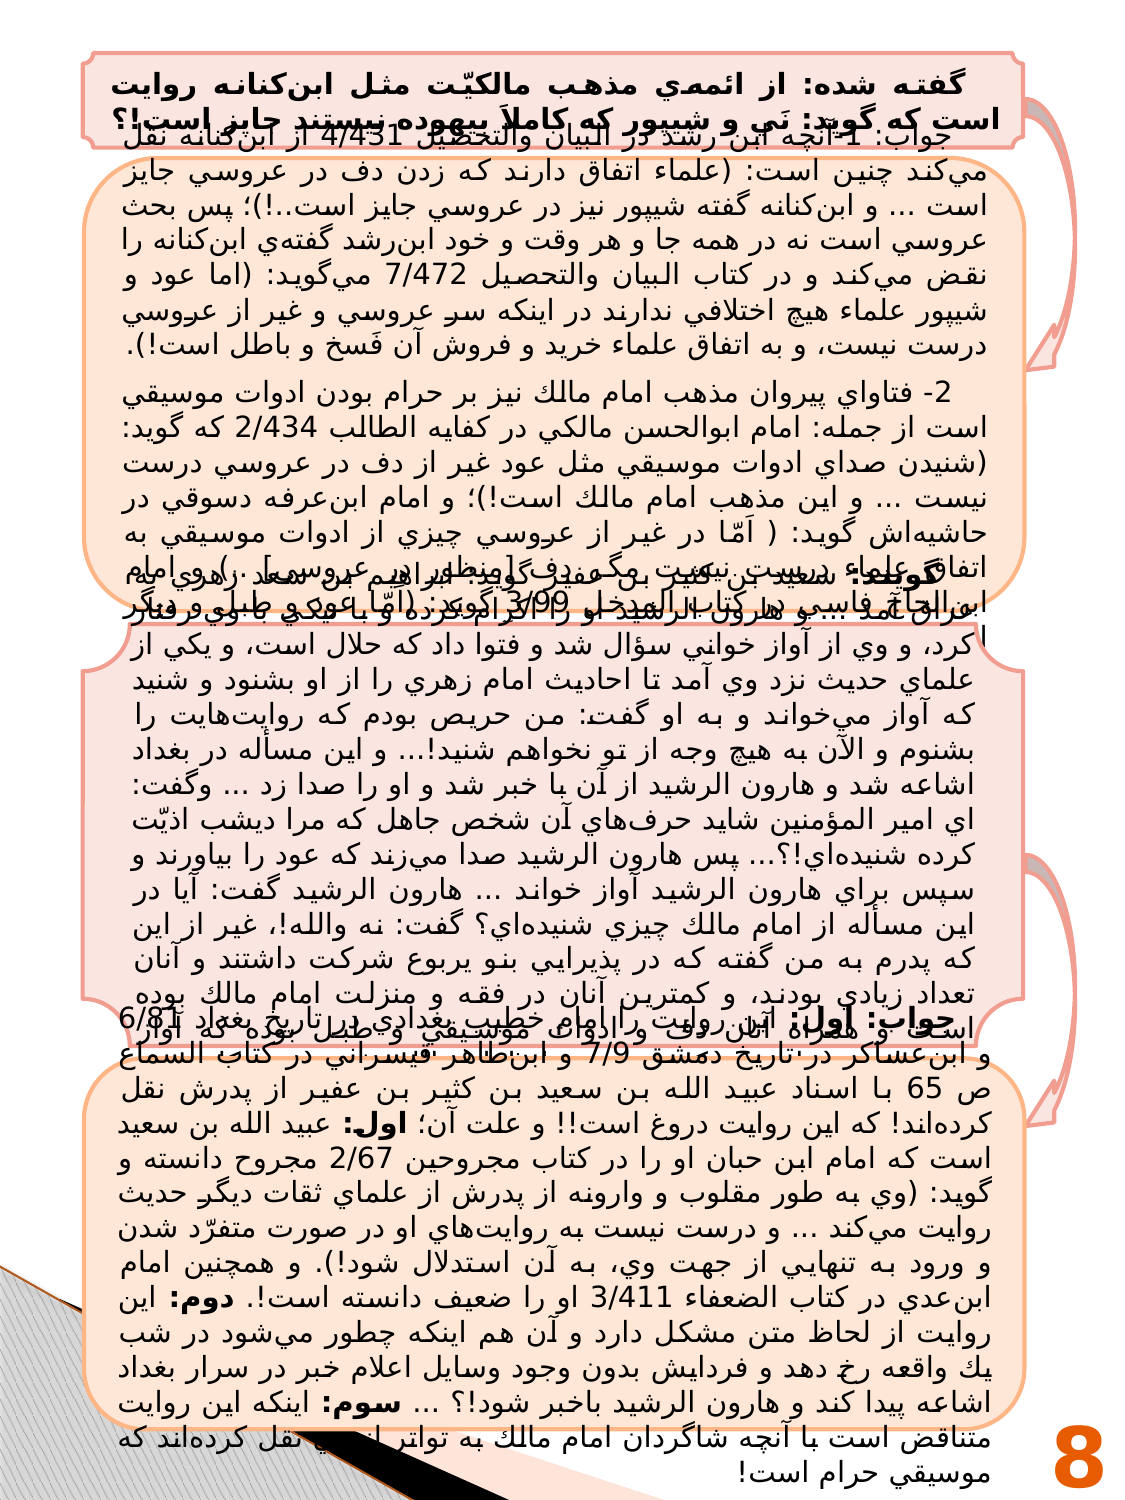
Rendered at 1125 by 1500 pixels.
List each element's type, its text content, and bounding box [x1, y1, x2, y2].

text_box [1023, 852, 1078, 1128]
text_box [273, 1432, 399, 1500]
text_box جواب: 1-آنچه ابن رشد در البيان والتحصيل 4/431 از ابن‌كنانه نقل مي‌كند چنين است: (علماء اتفاق دارند كه زدن دف در عروسي جايز است ... و ابن‌كنانه گفته شيپور نيز در عروسي جايز است..!)؛ پس بحث عروسي است نه در همه جا و هر وقت و خود ابن‌رشد گفته‌ي ابن‌كنانه را نقض مي‌كند و در كتاب البيان والتحصيل 7/472 مي‌گويد: (اما عود و شيپور علماء هيچ اختلافي ندارند در اينكه سر عروسي و غير از عروسي درست نيست، و به اتفاق علماء خريد و فروش آن فَسخ و باطل است!). 2- فتاواي پيروان مذهب امام مالك نيز بر حرام بودن ادوات موسيقي است از جمله: امام ابوالحسن مالكي در كفايه الطالب 2/434 كه گويد: (شنيدن صداي ادوات موسيقي مثل عود غير از دف در عروسي درست نيست ... و اين مذهب امام مالك است!)؛ و امام ابن‌عرفه دسوقي در حاشيه‌اش گويد: ( اَمّا در غير از عروسي چيزي از ادوات موسيقي به اتفاق علماء درست نيست مگر دف [منظور در عروسي] ..) و امام ابن‌الحاج فاسي در كتاب المدخل 3/99 گويد: (اَمّا عود و طبل و ديگر ادوات موسيقي حرام است و شنونده‌ي آن فاسق است!) . [81, 155, 1027, 614]
text_box جواب: اول: اين روايت را امام خطيب بغدادي در تاريخ بغداد 6/81 و ابن‌عساكر در تاريخ دمشق 7/9 و ابن‌طاهر قيسراني در كتاب السماع ص 65 با اسناد عبيد الله بن سعيد بن كثير بن عفير از پدرش نقل كرده‌اند! كه اين روايت دروغ است!! و علت آن؛ اول: عبيد الله بن سعيد است كه امام ابن حبان او را در كتاب مجروحين 2/67 مجروح دانسته و گويد: (وي به طور مقلوب و وارونه از پدرش از علماي ثقات ديگر حديث روايت مي‌كند ... و درست نيست به روايت‌هاي او در صورت متفرّد شدن و ورود به تنهايي از جهت وي، به آن استدلال شود!). و همچنين امام ابن‌عدي در كتاب الضعفاء 3/411 او را ضعيف دانسته است!. دوم: اين روايت از لحاظ متن مشكل دارد و آن هم اينكه چطور مي‌شود در شب يك واقعه رخ دهد و فردايش بدون وجود وسايل اعلام خبر در سرار بغداد اشاعه پيدا كند و هارون الرشيد باخبر شود!؟ ... سوم: اينكه اين روايت متناقض است با آنچه شاگردان امام مالك به تواتر از وي نقل كرده‌اند كه موسيقي حرام است! [81, 1056, 1027, 1432]
text_box گويند: سعيد بن كثير بن عفير گويد: ابراهيم بن سعد زهري به عراق آمد ... و هارون الرشيد او را اكرام كرده و با نيكي با وي رفتار كرد، و وي از آواز خواني سؤال شد و فتوا داد كه حلال است، و يكي از علماي حديث نزد وي آمد تا احاديث امام زهري را از او بشنود و شنيد كه آواز مي‌خواند و به او گفت: من حريص بودم كه روايت‌هايت را بشنوم و الآن به هيچ وجه از تو نخواهم شنيد!... و اين مسأله در بغداد اشاعه شد و هارون الرشيد از آن با خبر شد و او را صدا زد ... وگفت: اي امير المؤمنين شايد حرف‌هاي آن شخص جاهل كه مرا ديشب اذيّت كرده شنيده‌اي!؟... پس هارون الرشيد صدا مي‌زند كه عود را بياورند و سپس براي هارون الرشيد آواز خواند ... هارون الرشيد گفت: آيا در اين مسأله از امام مالك چيزي شنيده‌اي؟ گفت: نه والله!، غير از اين كه پدرم به من گفته كه در پذيرايي بنو يربوع شركت داشتند و آنان تعداد زيادي بودند، و كمترين آنان در فقه و منزلت امام مالك بوده است و همراه آنان دف و ادوات موسيقي و طبل بوده كه آواز مي‌خواندند و بازي مي‌كردند، و همراه امام مالك دف مربع شكلي بوده كه براي آنها آواز مي‌خواند!!! [80, 621, 1026, 1049]
text_box گفته شده: از ائمه‌ي مذهب مالكيّت مثل ابن‌كنانه روايت است كه گويد: نَي و شيپور كه كاملاَ بيهوده نيستند جايز است!؟ [80, 50, 1026, 150]
text_box [3, 1276, 81, 1323]
text_box 82 [1020, 1396, 1125, 1500]
text_box [1023, 96, 1078, 373]
